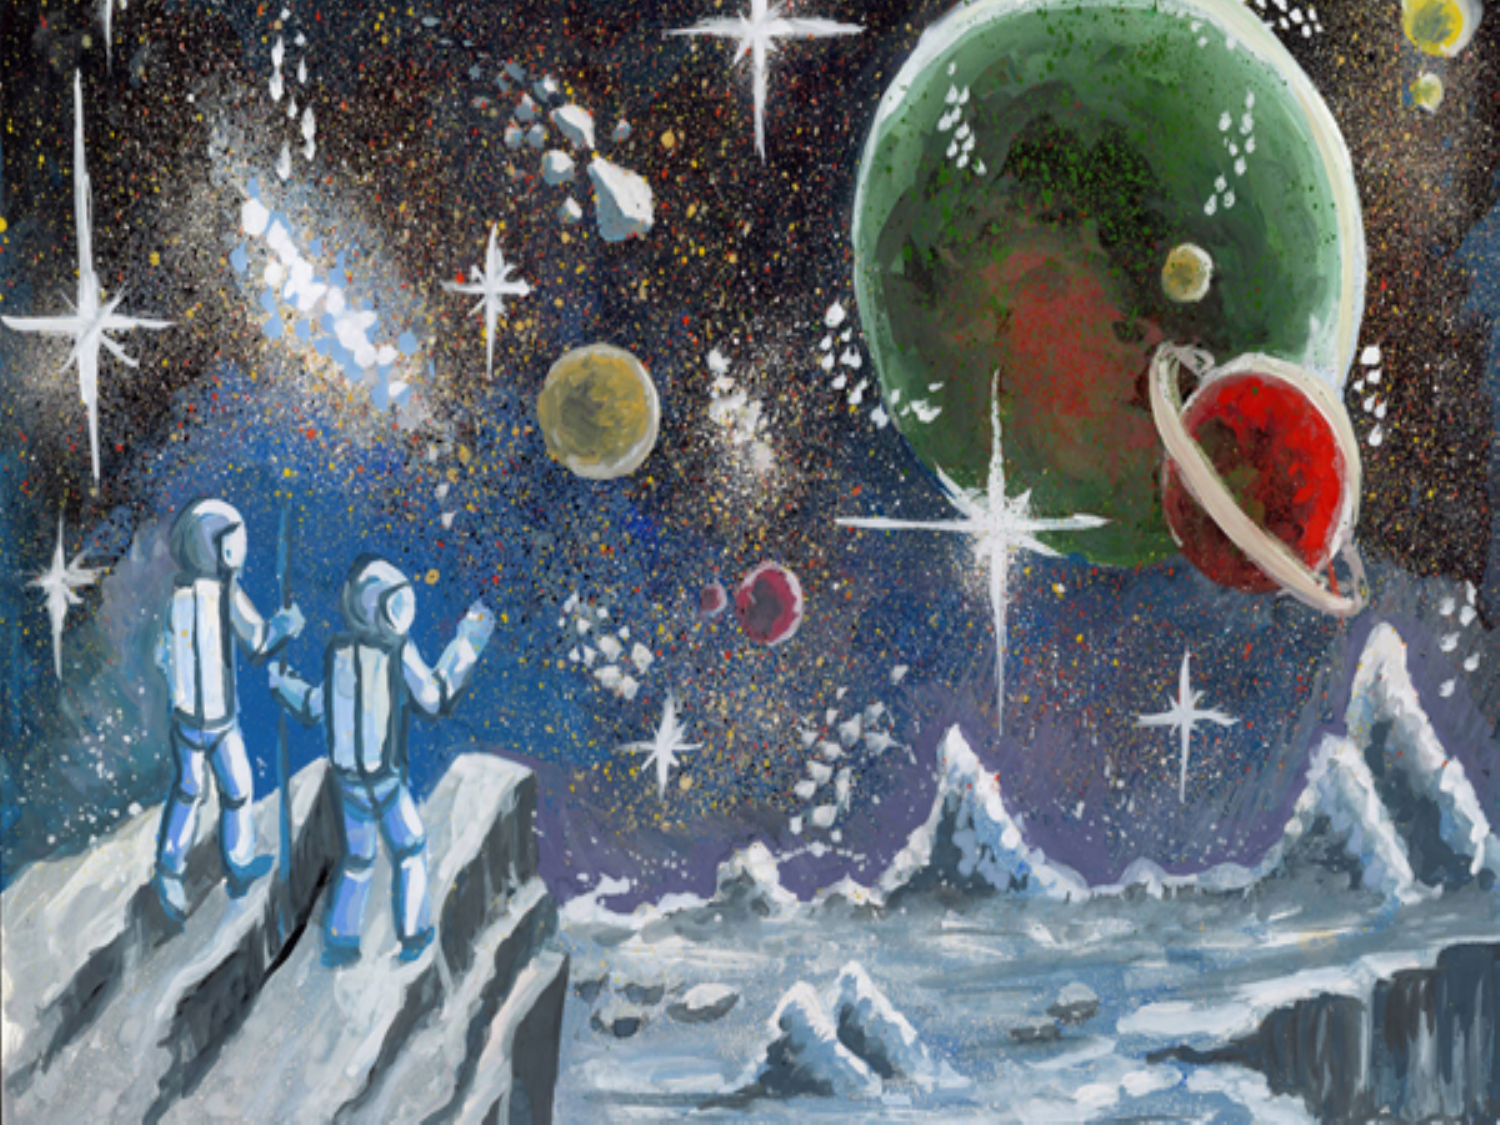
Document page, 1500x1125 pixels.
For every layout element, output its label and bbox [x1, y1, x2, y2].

list [0, 0, 1500, 1125]
